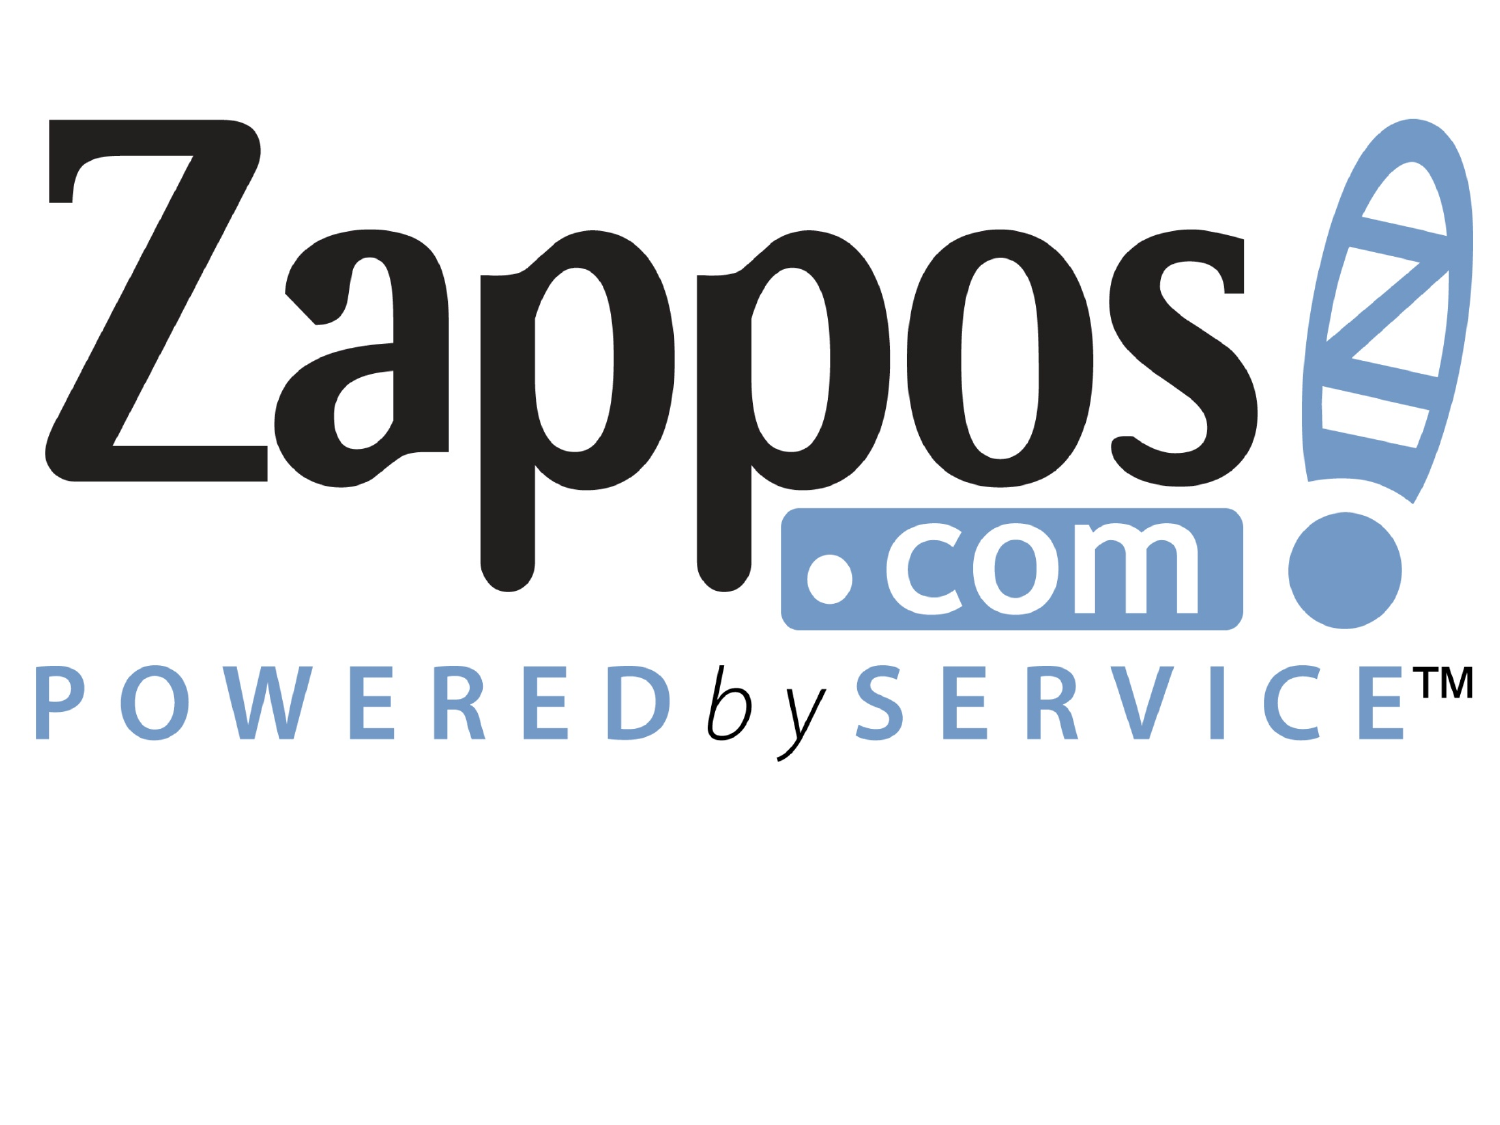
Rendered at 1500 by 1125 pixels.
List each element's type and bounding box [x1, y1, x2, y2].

picture [28, 118, 1482, 766]
